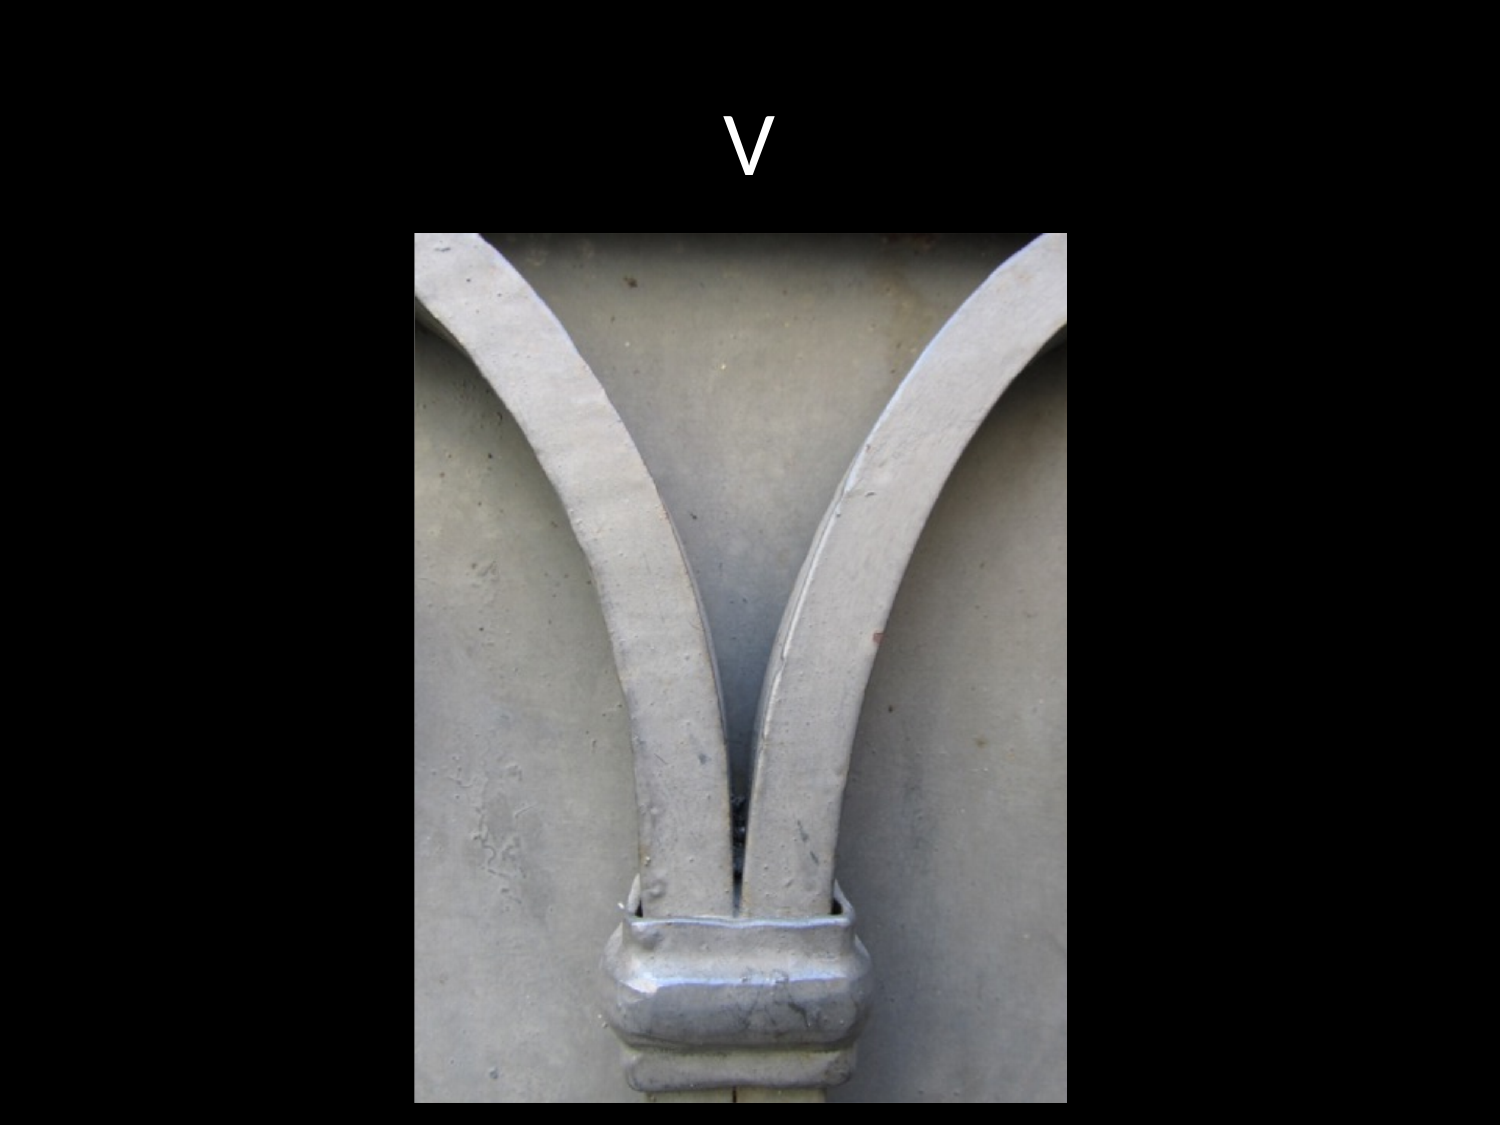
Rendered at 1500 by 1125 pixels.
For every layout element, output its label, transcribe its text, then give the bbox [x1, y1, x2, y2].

title V [75, 45, 1425, 233]
picture [305, 233, 1176, 1102]
